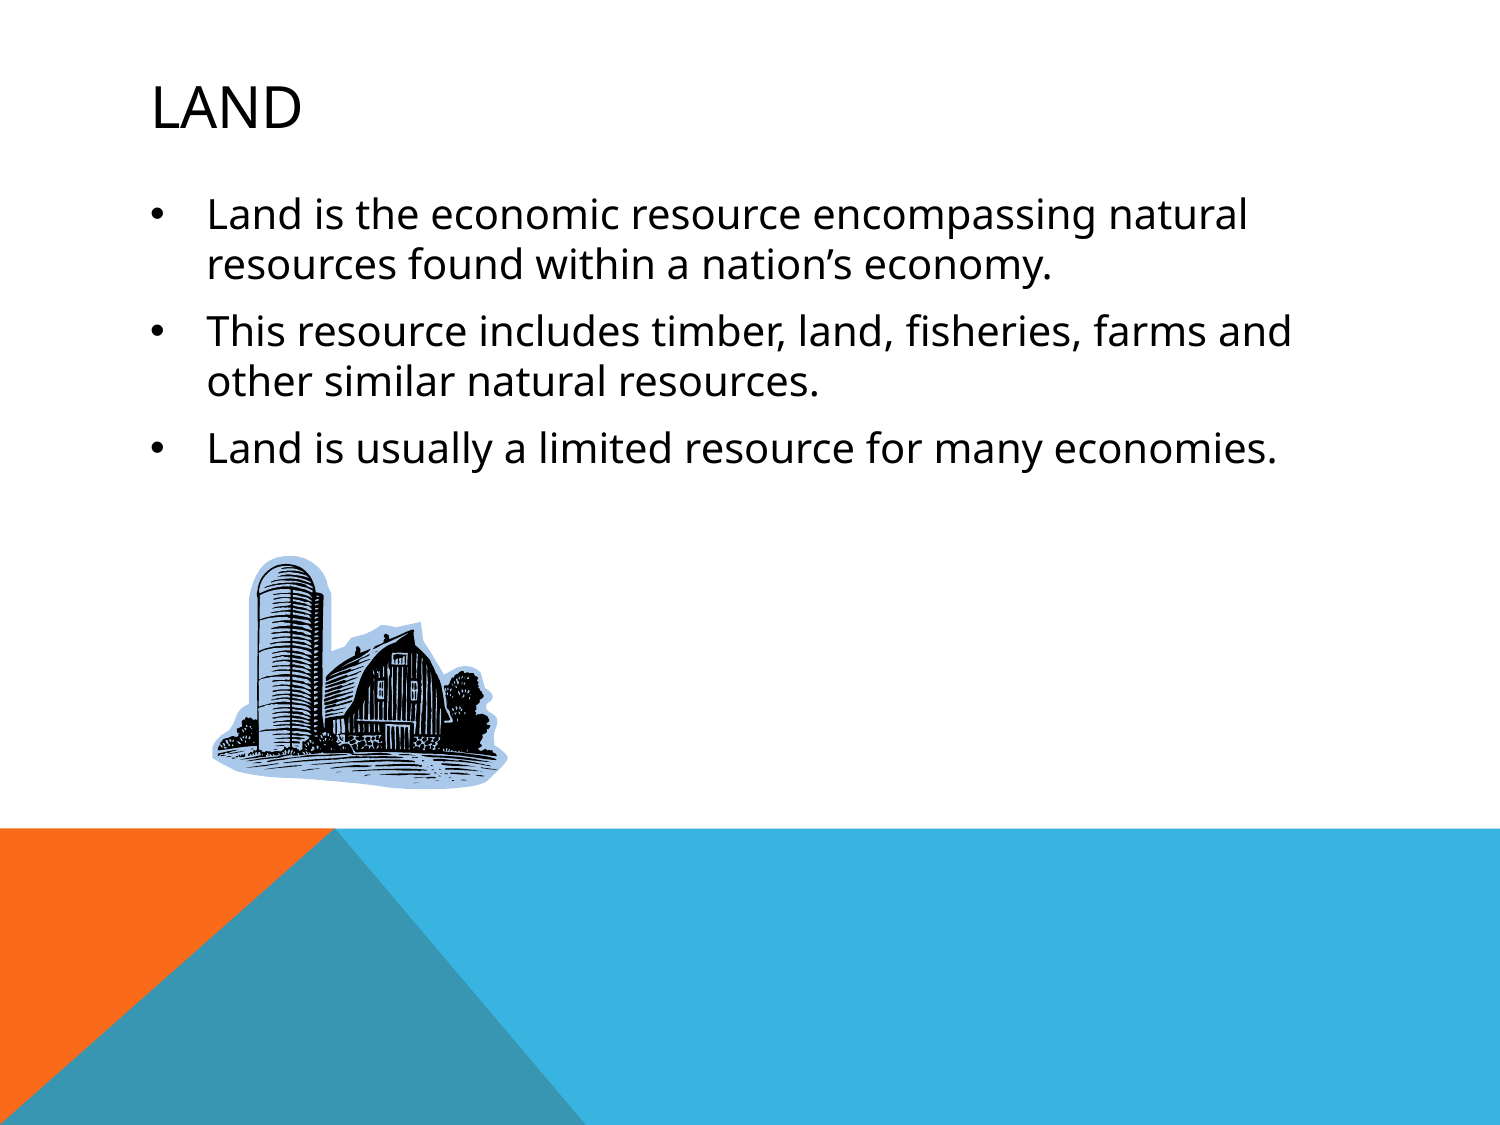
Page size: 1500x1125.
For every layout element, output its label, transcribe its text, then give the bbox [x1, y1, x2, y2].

title land [135, 60, 1369, 150]
list Land is the economic resource encompassing natural resources found within a nation’s economy. This resource includes timber, land, fisheries, farms and other similar natural resources. Land is usually a limited resource for many economies. [135, 180, 1369, 538]
picture [212, 554, 510, 792]
